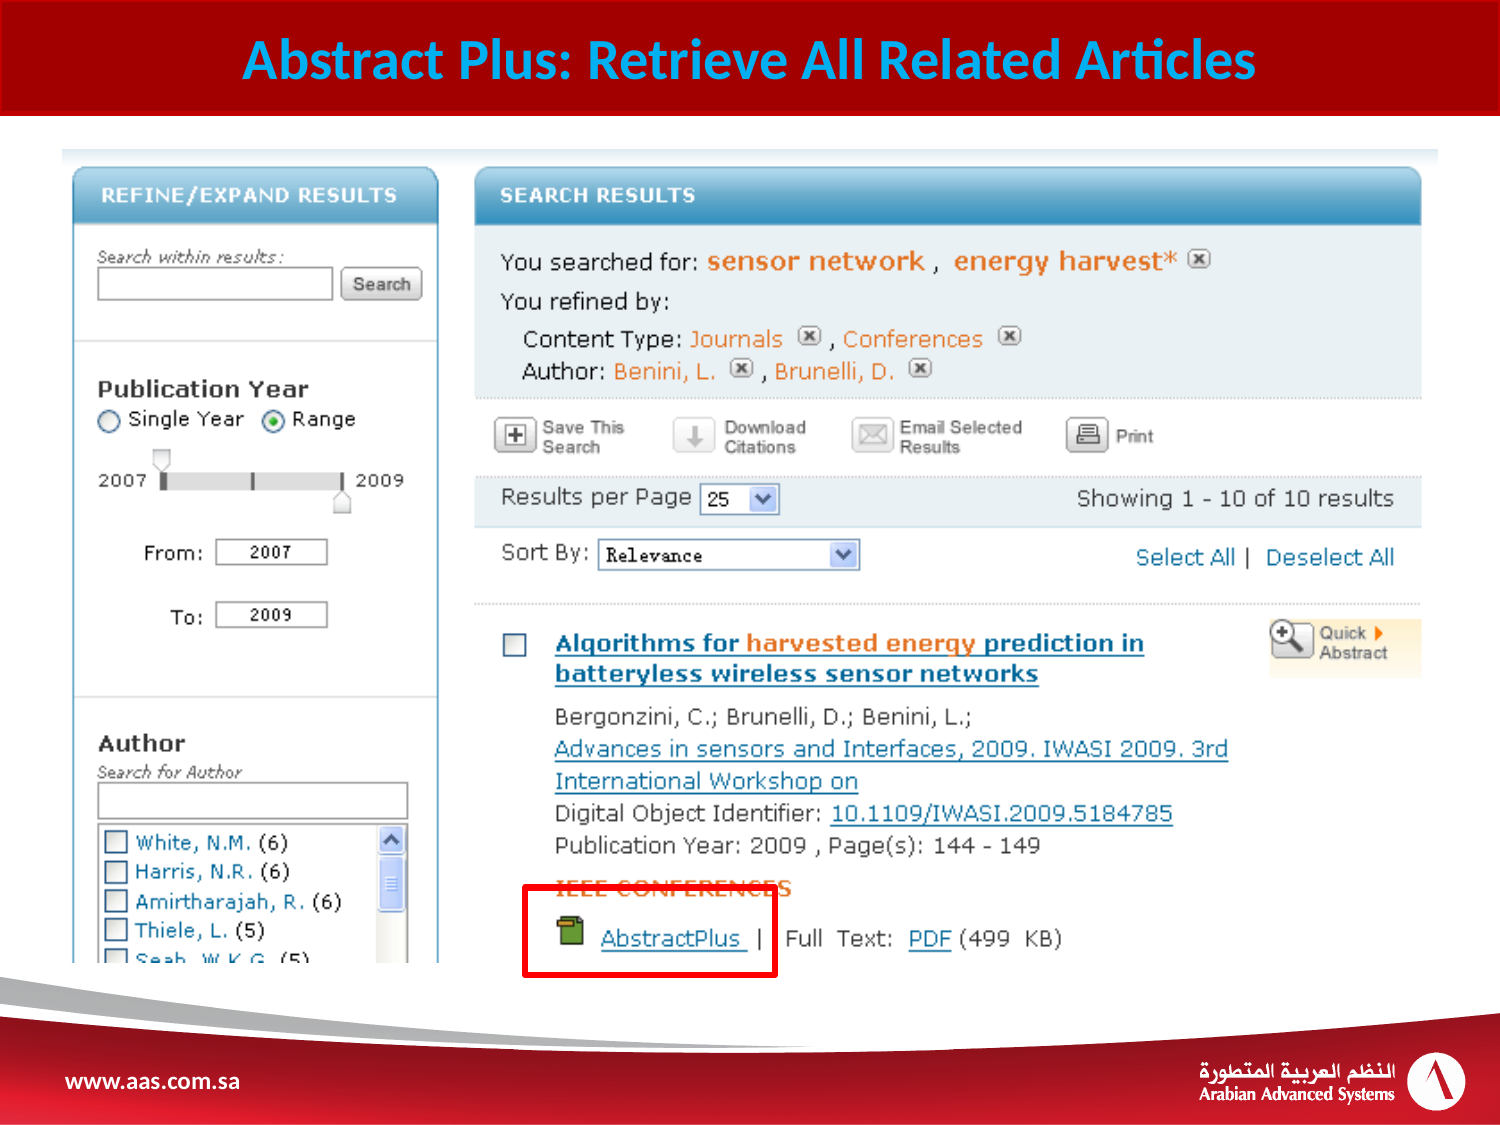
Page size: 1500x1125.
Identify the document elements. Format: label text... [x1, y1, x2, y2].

title Abstract Plus: Retrieve All Related Articles [0, 0, 1500, 113]
picture [0, 974, 1500, 1125]
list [62, 149, 1438, 963]
text_box [525, 971, 775, 975]
